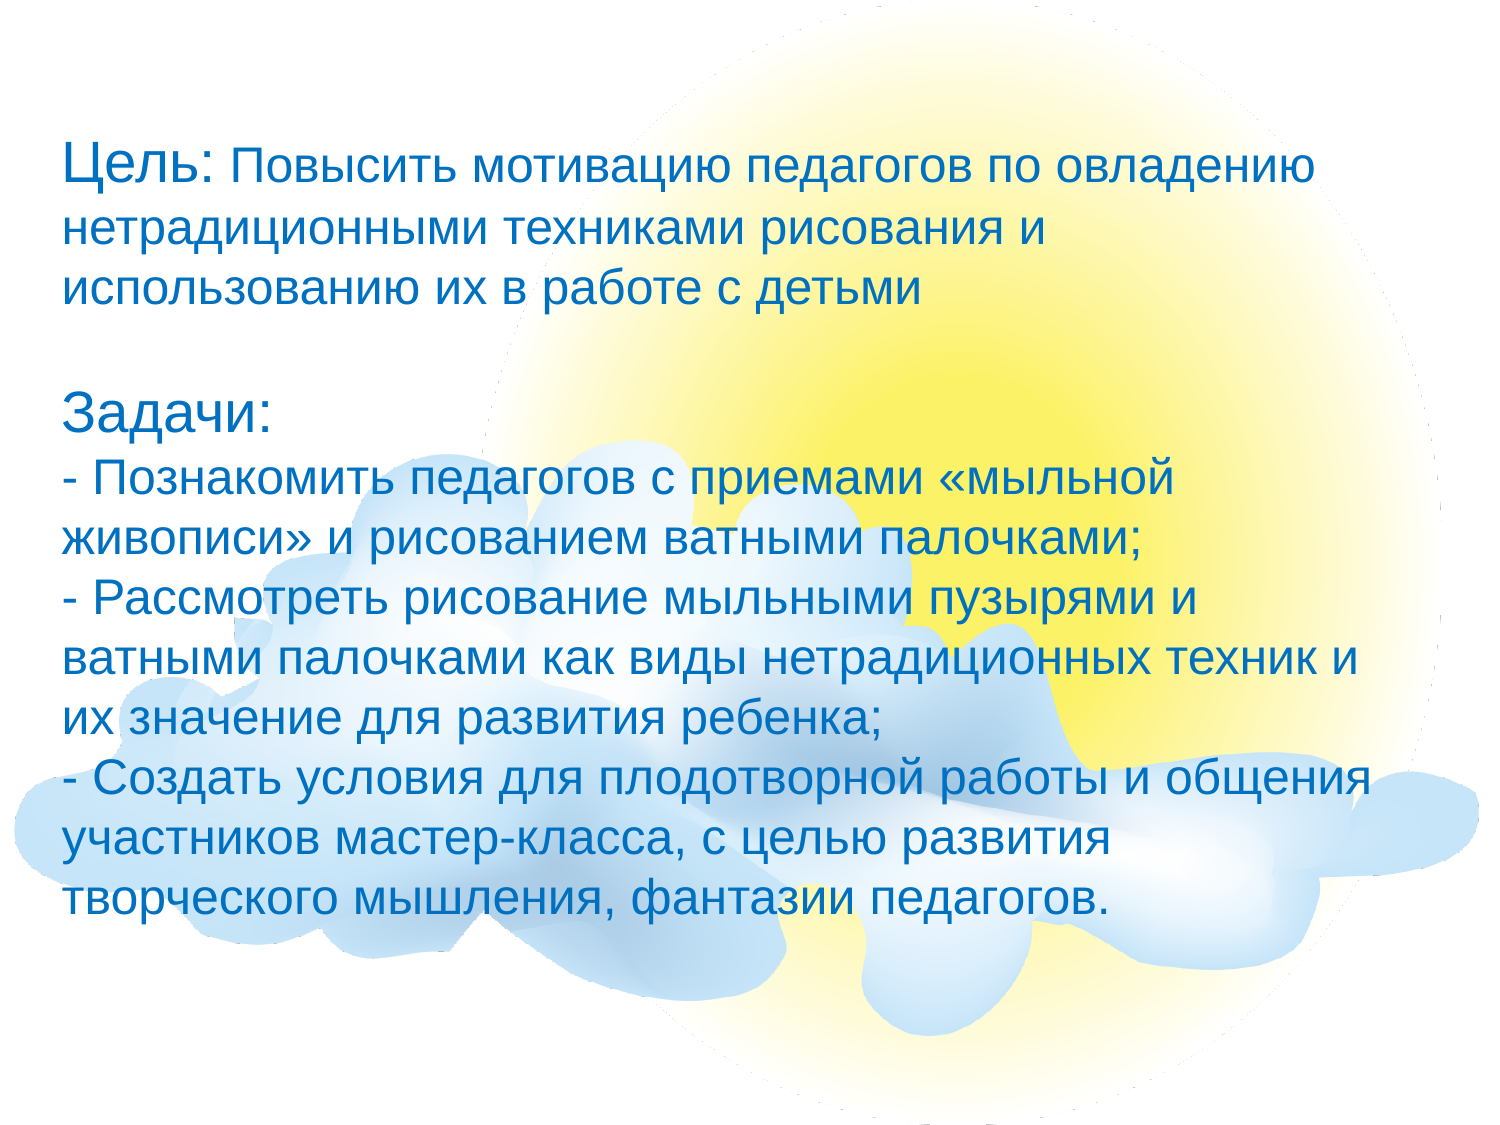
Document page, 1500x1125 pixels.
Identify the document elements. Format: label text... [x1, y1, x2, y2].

picture [0, 0, 1500, 1125]
text_box Цель: Повысить мотивацию педагогов по овладению нетрадиционными техниками рисования и использованию их в работе с детьми Задачи: - Познакомить педагогов с приемами «мыльной живописи» и рисованием ватными палочками; - Рассмотреть рисование мыльными пузырями и ватными палочками как виды нетрадиционных техник и их значение для развития ребенка; - Создать условия для плодотворной работы и общения участников мастер-класса, с целью развития творческого мышления, фантазии педагогов. [46, 117, 1407, 932]
